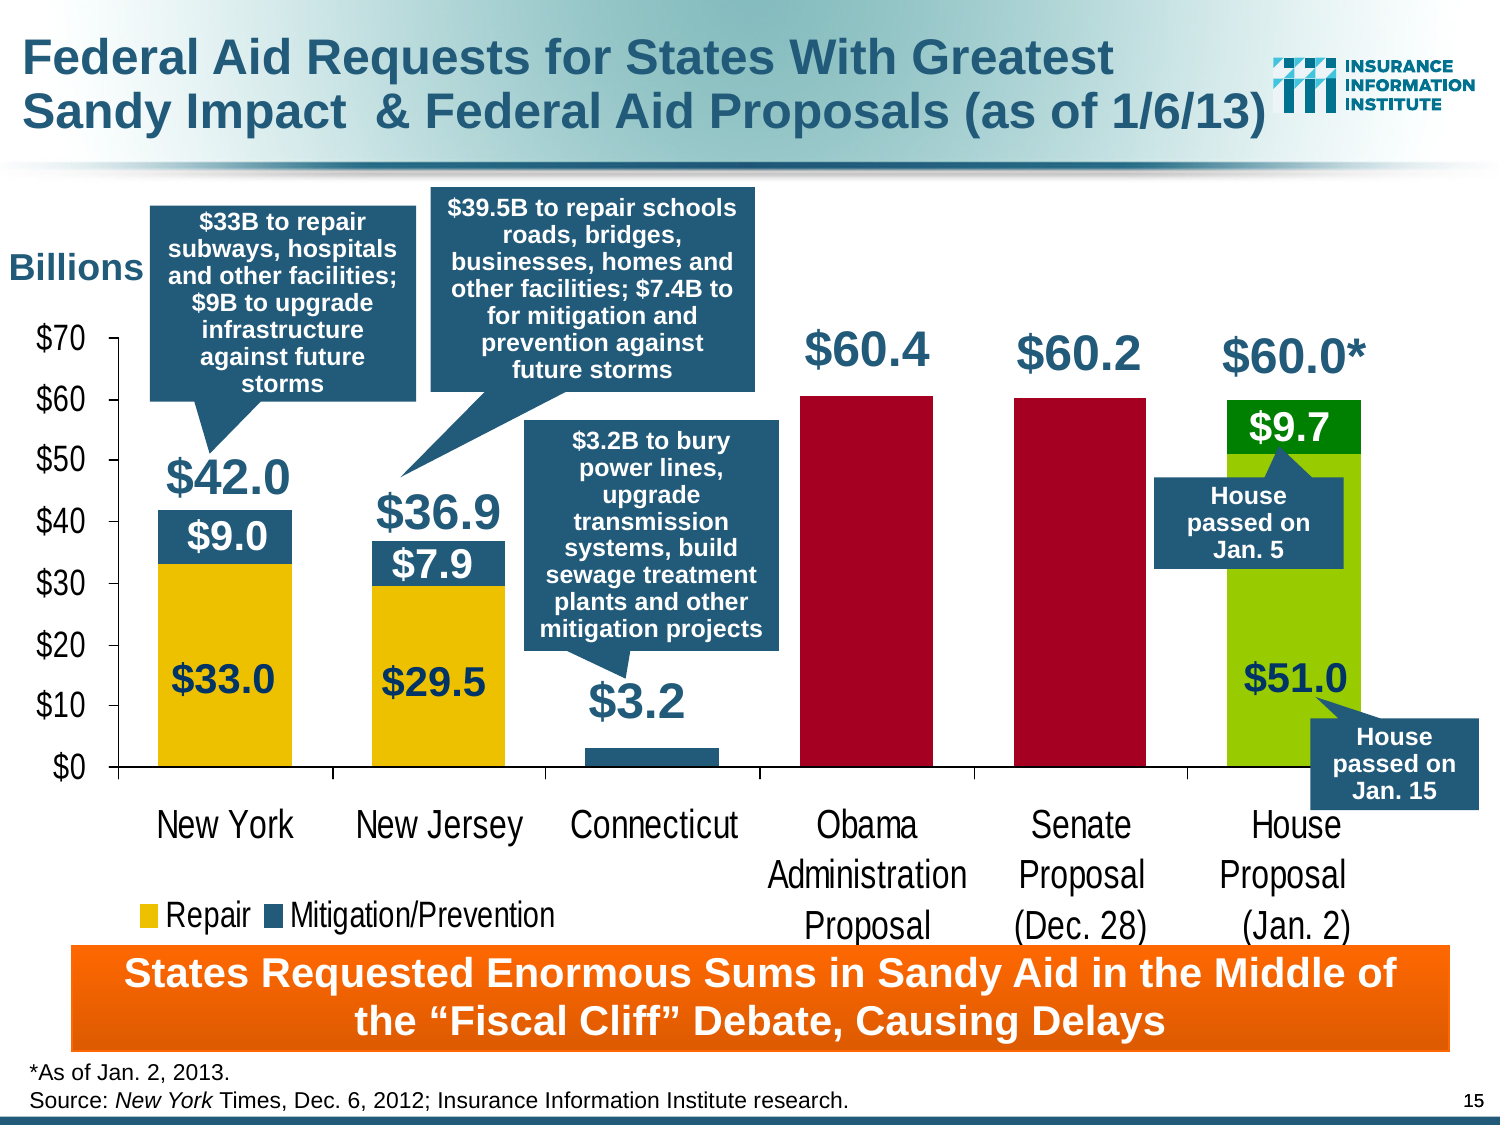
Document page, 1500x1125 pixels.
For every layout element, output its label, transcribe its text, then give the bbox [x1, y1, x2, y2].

title Federal Aid Requests for States With Greatest Sandy Impact & Federal Aid Proposals (as of 1/6/13) [14, 14, 1310, 157]
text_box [24, 297, 1425, 969]
text_box House passed on Jan. 15 [1429, 718, 1479, 811]
text_box Billions [8, 248, 149, 289]
text_box $39.5B to repair schools roads, bridges, businesses, homes and other facilities; $7.4B to for mitigation and prevention against future storms [430, 187, 755, 295]
picture [0, 0, 1500, 189]
slide_number 15 [1410, 1091, 1485, 1112]
text_box States Requested Enormous Sums in Sandy Aid in the Middle of the “Fiscal Cliff” Debate, Causing Delays [72, 946, 1449, 1052]
text_box $33B to repair subways, hospitals and other facilities; $9B to upgrade infrastructure against future storms [149, 205, 417, 295]
text_box *As of Jan. 2, 2013. Source: New York Times, Dec. 6, 2012; Insurance Information Institute research. [0, 1028, 1033, 1125]
